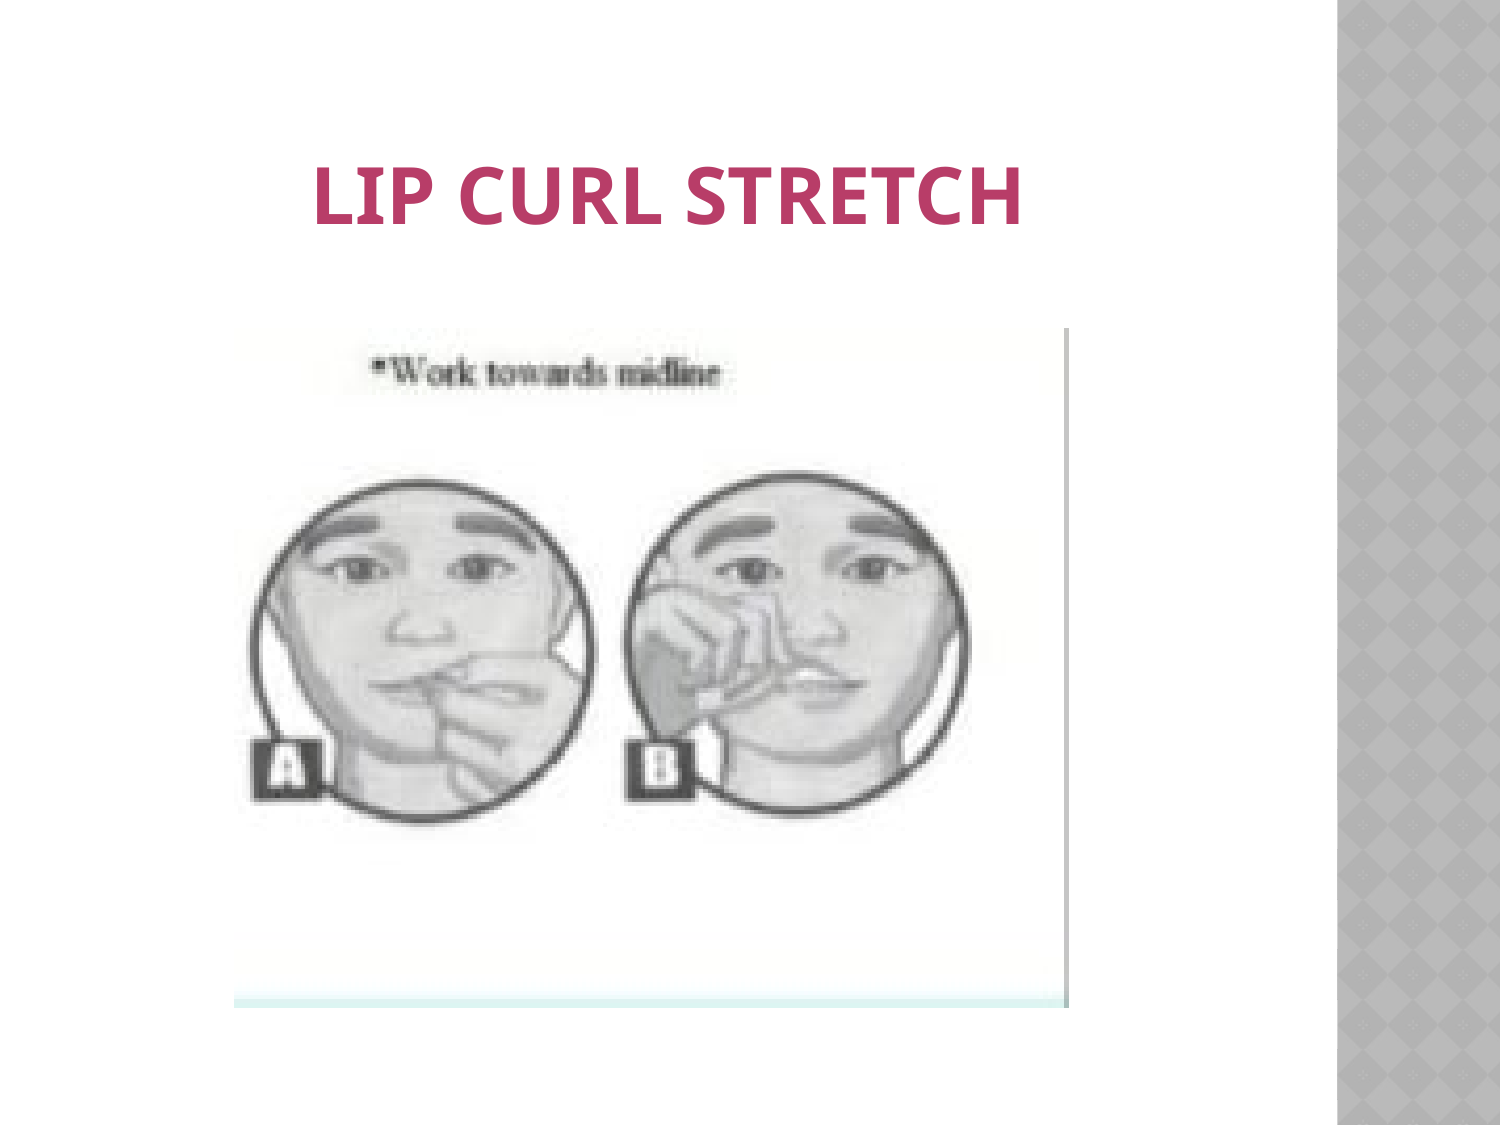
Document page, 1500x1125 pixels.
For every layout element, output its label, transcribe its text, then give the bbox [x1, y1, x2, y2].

title Lip curl stretch [75, 52, 1263, 240]
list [233, 327, 1070, 1008]
